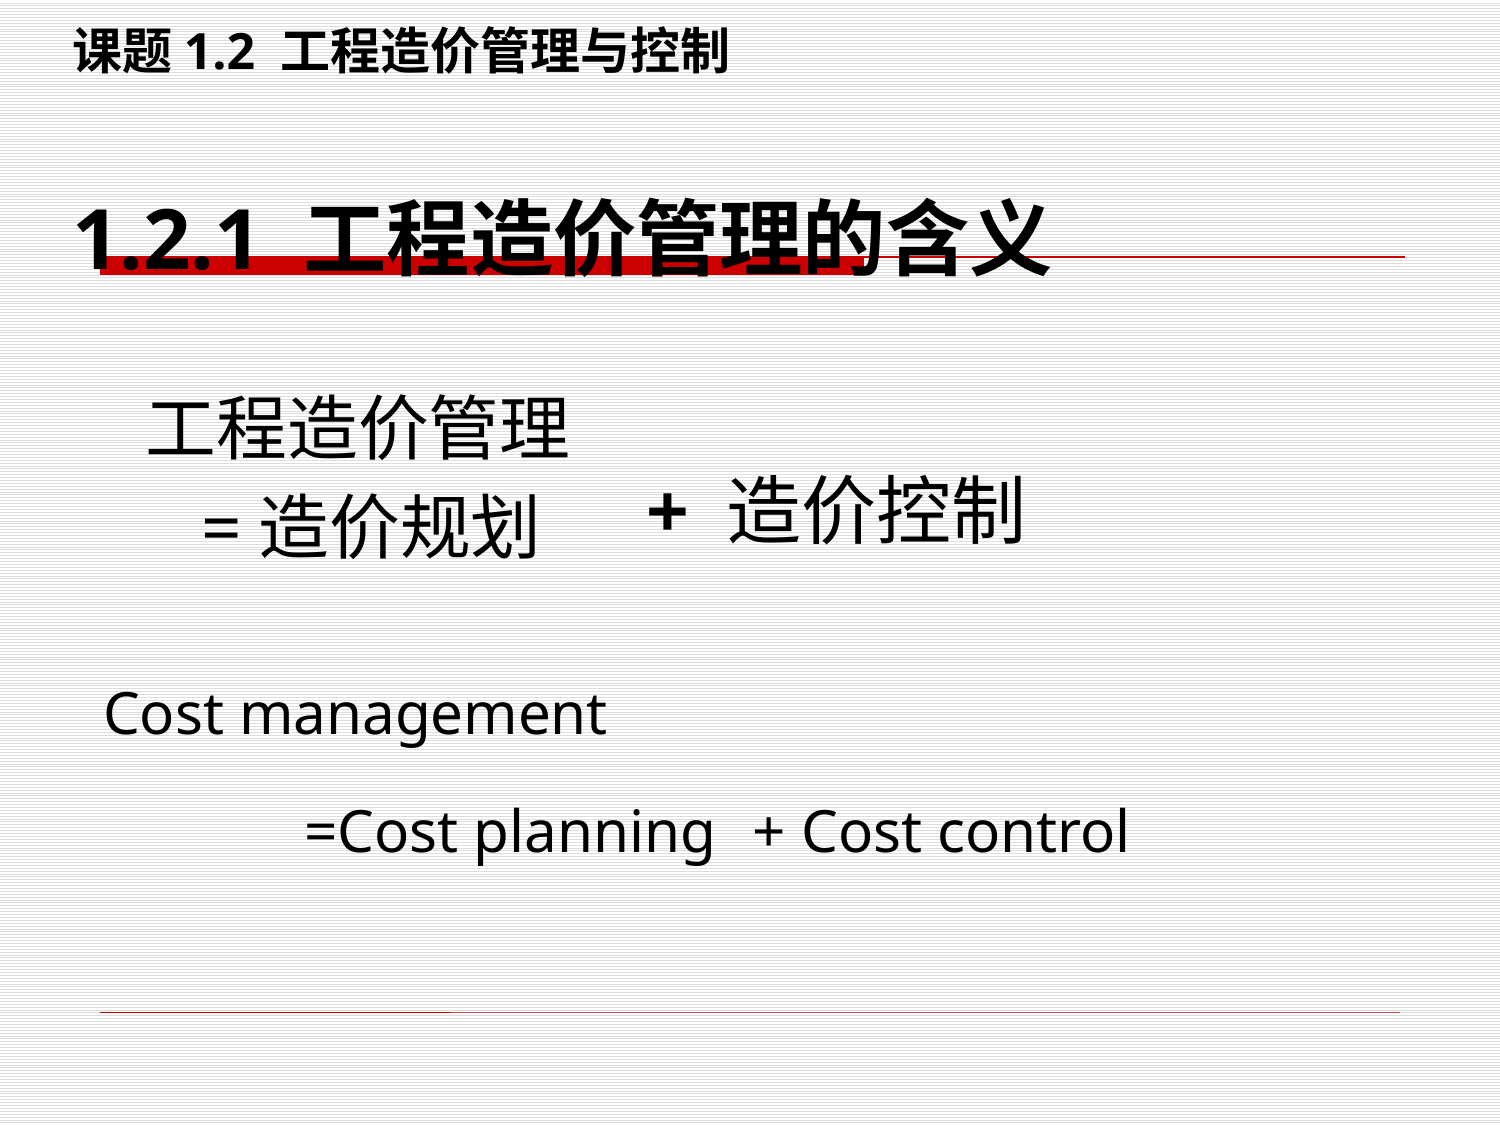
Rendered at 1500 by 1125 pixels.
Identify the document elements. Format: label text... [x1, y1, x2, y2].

text_box =Cost planning [289, 786, 738, 872]
text_box 1.2.1 工程造价管理的含义 [57, 178, 1420, 294]
text_box 课题1.2 工程造价管理与控制 [57, 12, 1497, 88]
text_box Cost management [88, 668, 668, 754]
list 工程造价管理 =造价规划 [130, 375, 710, 650]
text_box + 造价控制 [631, 456, 1211, 561]
text_box + Cost control [738, 786, 1189, 872]
